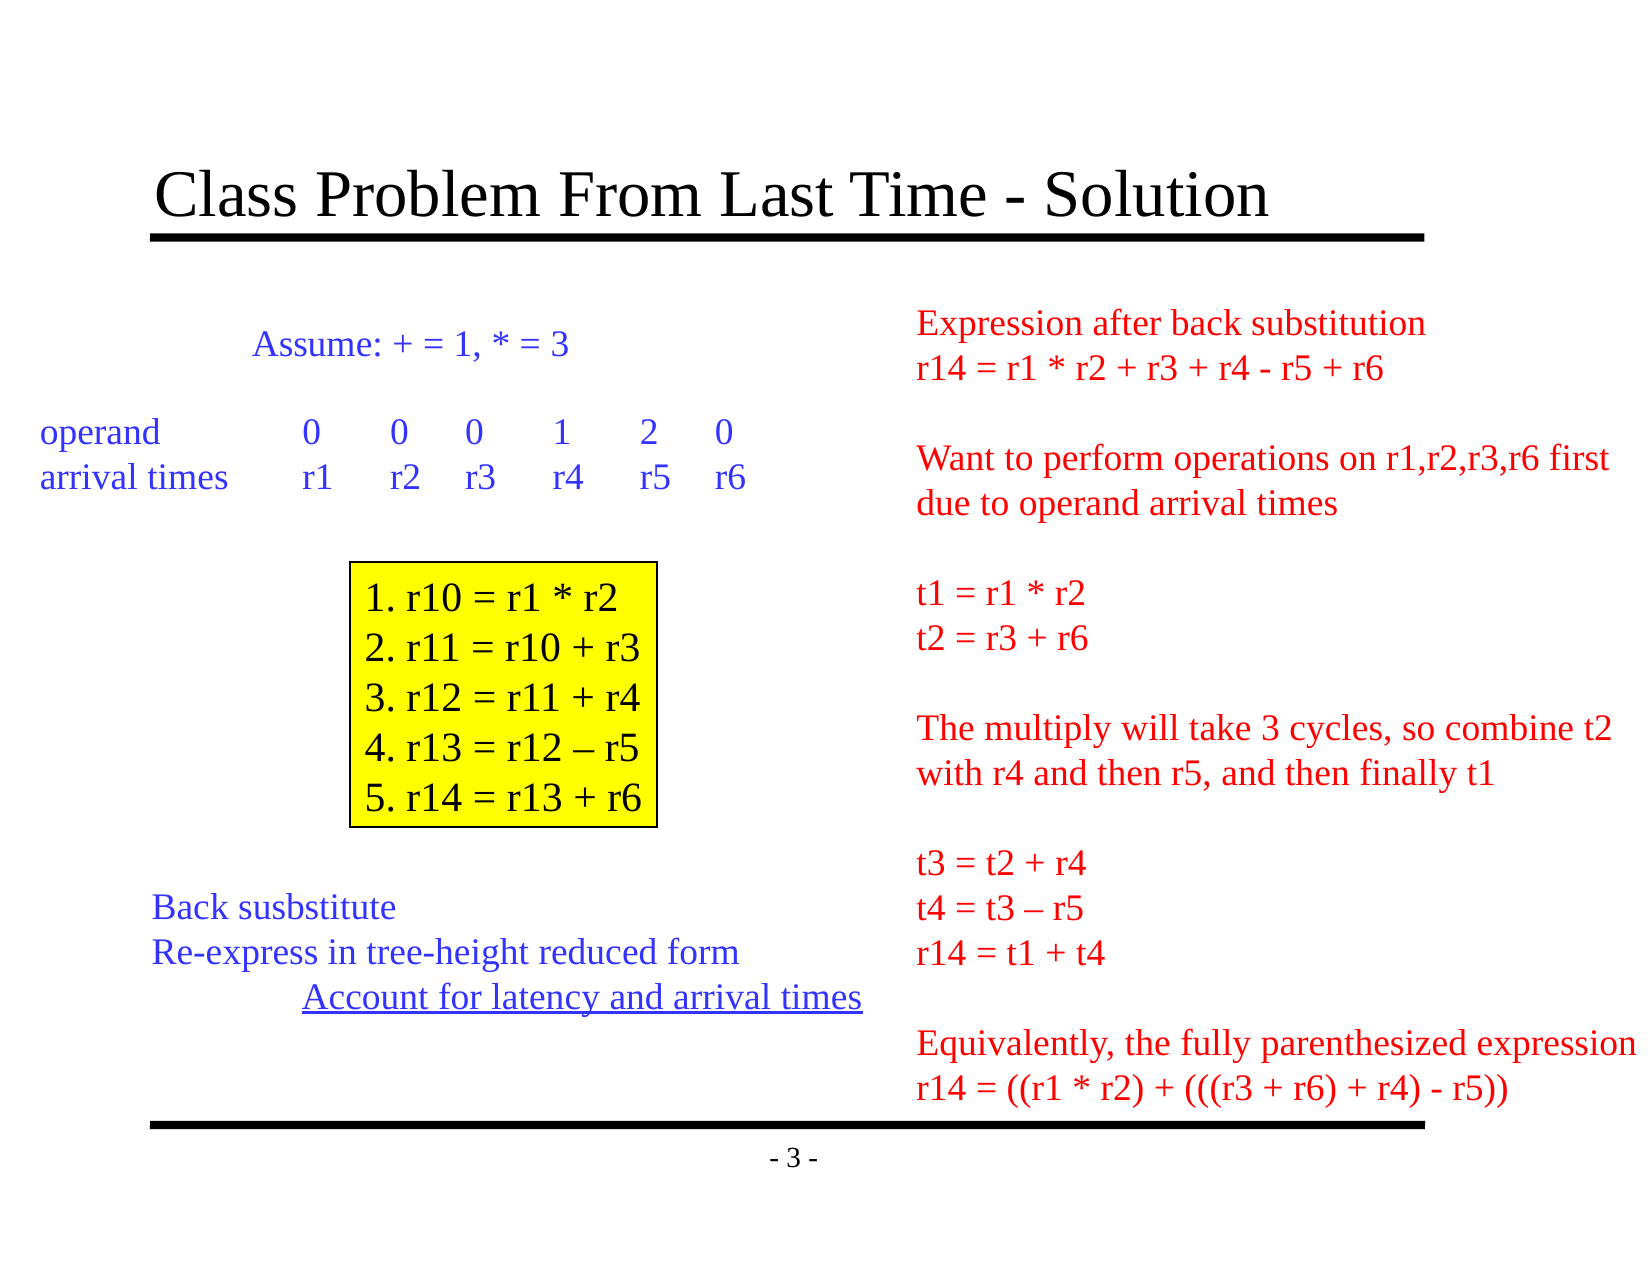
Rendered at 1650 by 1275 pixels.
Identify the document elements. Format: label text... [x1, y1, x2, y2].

title Class Problem From Last Time - Solution [137, 137, 1413, 239]
text_box Back susbstitute Re-express in tree-height reduced form Account for latency and arrival times [136, 874, 878, 1025]
text_box 0 r1 [287, 399, 349, 505]
text_box 0 r2 [375, 399, 437, 505]
text_box 1 r4 [537, 399, 599, 505]
text_box operand arrival times [24, 399, 244, 505]
text_box 1. r10 = r1 * r2 2. r11 = r10 + r3 3. r12 = r11 + r4 4. r13 = r12 – r5 5. r14 = r13 + r6 [349, 561, 658, 827]
text_box 0 r3 [450, 399, 512, 505]
text_box 0 r6 [700, 399, 762, 505]
text_box 2 r5 [625, 399, 687, 505]
text_box Expression after back substitution r14 = r1 * r2 + r3 + r4 - r5 + r6 Want to perform operations on r1,r2,r3,r6 first due to operand arrival times t1 = r1 * r2 t2 = r3 + r6 The multiply will take 3 cycles, so combine t2 with r4 and then r5, and then finally t1 t3 = t2 + r4 t4 = t3 – r5 r14 = t1 + t4 Equivalently, the fully parenthesized expression r14 = ((r1 * r2) + (((r3 + r6) + r4) - r5)) [901, 290, 1650, 1116]
text_box Assume: + = 1, * = 3 [237, 311, 585, 372]
